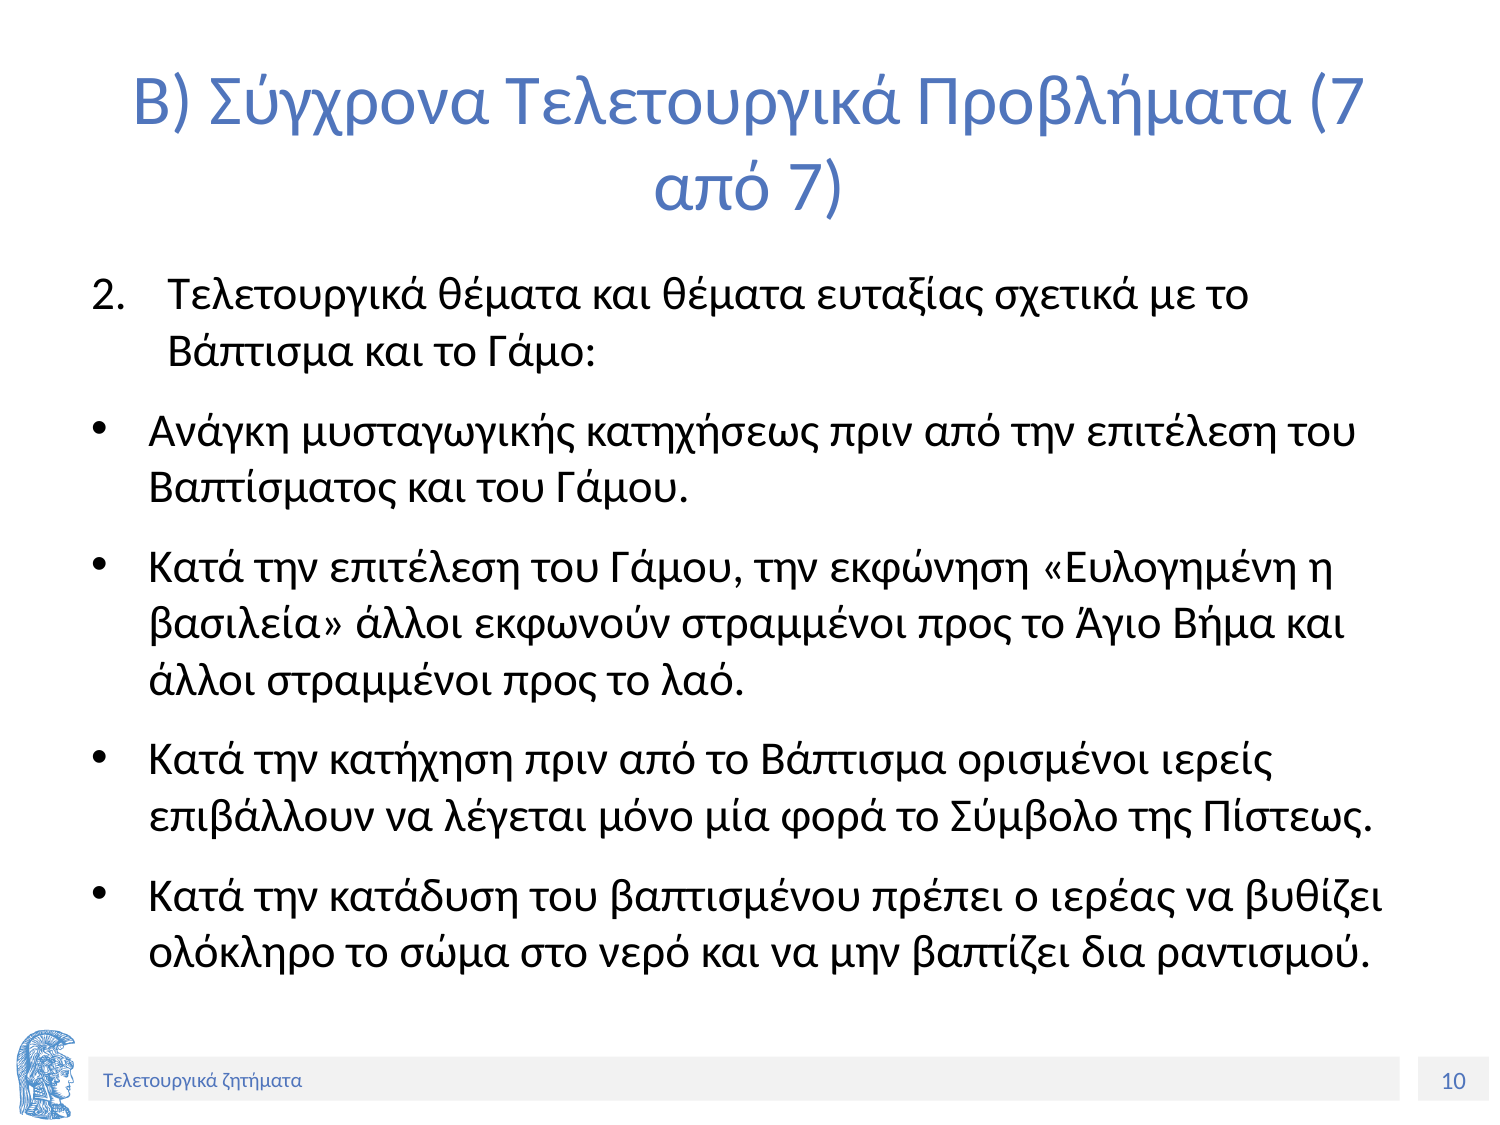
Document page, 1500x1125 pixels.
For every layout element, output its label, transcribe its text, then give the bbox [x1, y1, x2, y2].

picture [9, 1026, 81, 1120]
title Β) Σύγχρονα Τελετουργικά Προβλήματα (7 από 7) [75, 45, 1425, 233]
list Τελετουργικά θέματα και θέματα ευταξίας σχετικά με το Βάπτισμα και το Γάμο: Ανάγκη μυσταγωγικής κατηχήσεως πριν από την επιτέλεση του Βαπτίσματος και του Γάμου. Κατά την επιτέλεση του Γάμου, την εκφώνηση «Ευλογημένη η βασιλεία» άλλοι εκφωνούν στραμμένοι προς το Άγιο Βήμα και άλλοι στραμμένοι προς το λαό. Κατά την κατήχηση πριν από το Βάπτισμα ορισμένοι ιερείς επιβάλλουν να λέγεται μόνο μία φορά το Σύμβολο της Πίστεως. Κατά την κατάδυση του βαπτισμένου πρέπει ο ιερέας να βυθίζει ολόκληρο το σώμα στο νερό και να μην βαπτίζει δια ραντισμού. [76, 255, 1427, 998]
